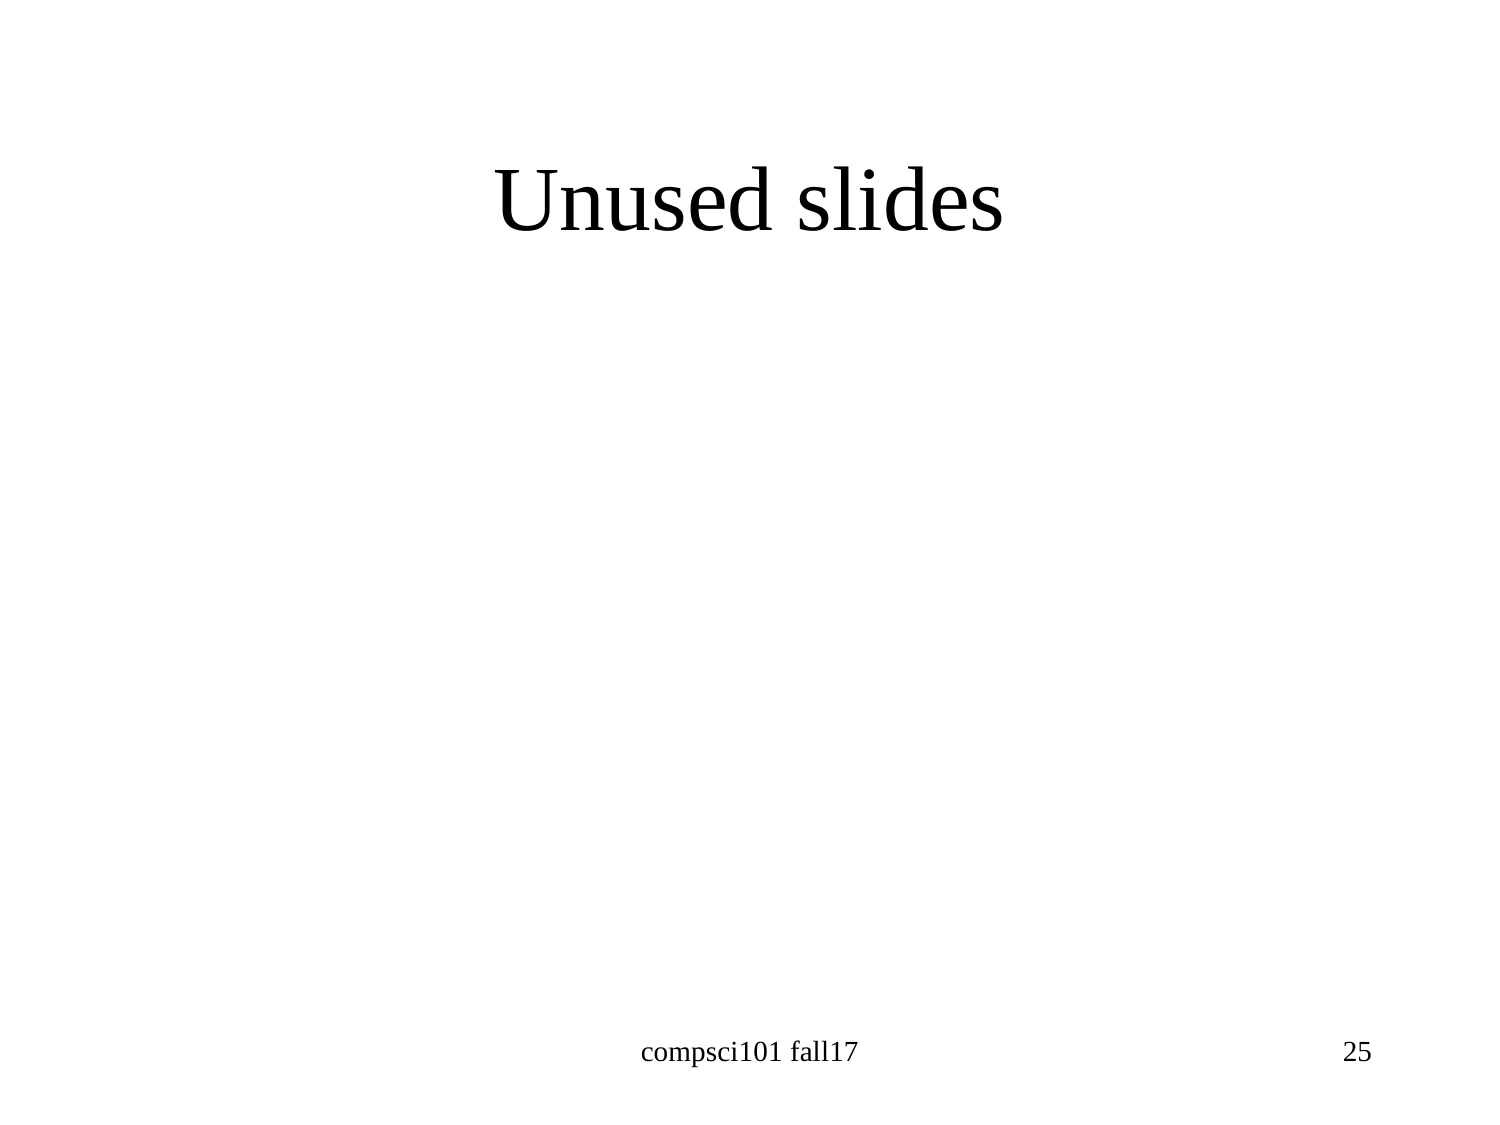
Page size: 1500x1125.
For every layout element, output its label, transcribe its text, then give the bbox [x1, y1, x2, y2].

footer compsci101 fall17 [512, 1024, 988, 1101]
title Unused slides [112, 99, 1388, 288]
slide_number 25 [1074, 1024, 1388, 1101]
